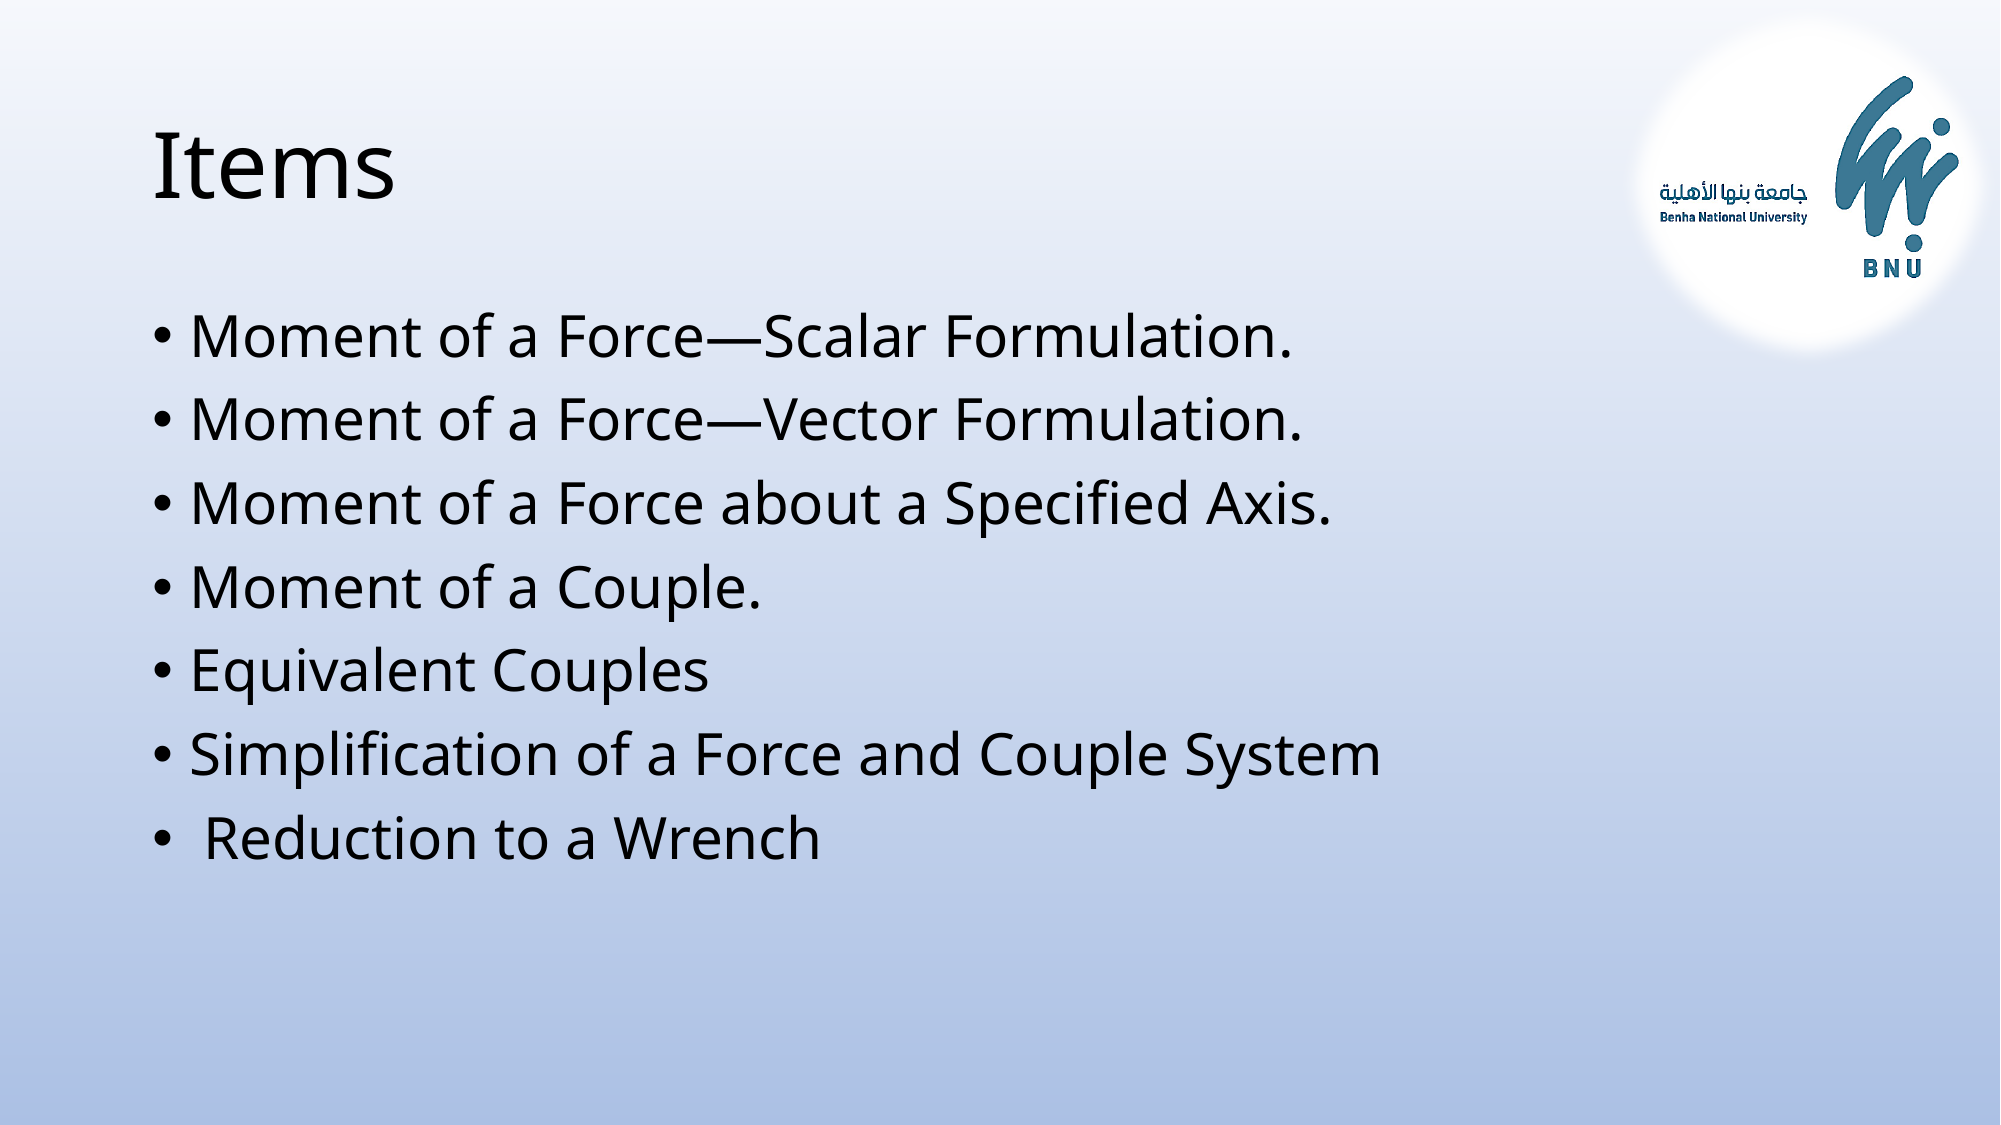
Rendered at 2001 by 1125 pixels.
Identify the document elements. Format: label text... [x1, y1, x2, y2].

title Items [137, 59, 1616, 278]
picture [1616, 0, 2000, 370]
list Moment of a Force—Scalar Formulation. Moment of a Force—Vector Formulation. Moment of a Force about a Specified Axis. Moment of a Couple. Equivalent Couples Simplification of a Force and Couple System Reduction to a Wrench [137, 299, 1863, 1014]
